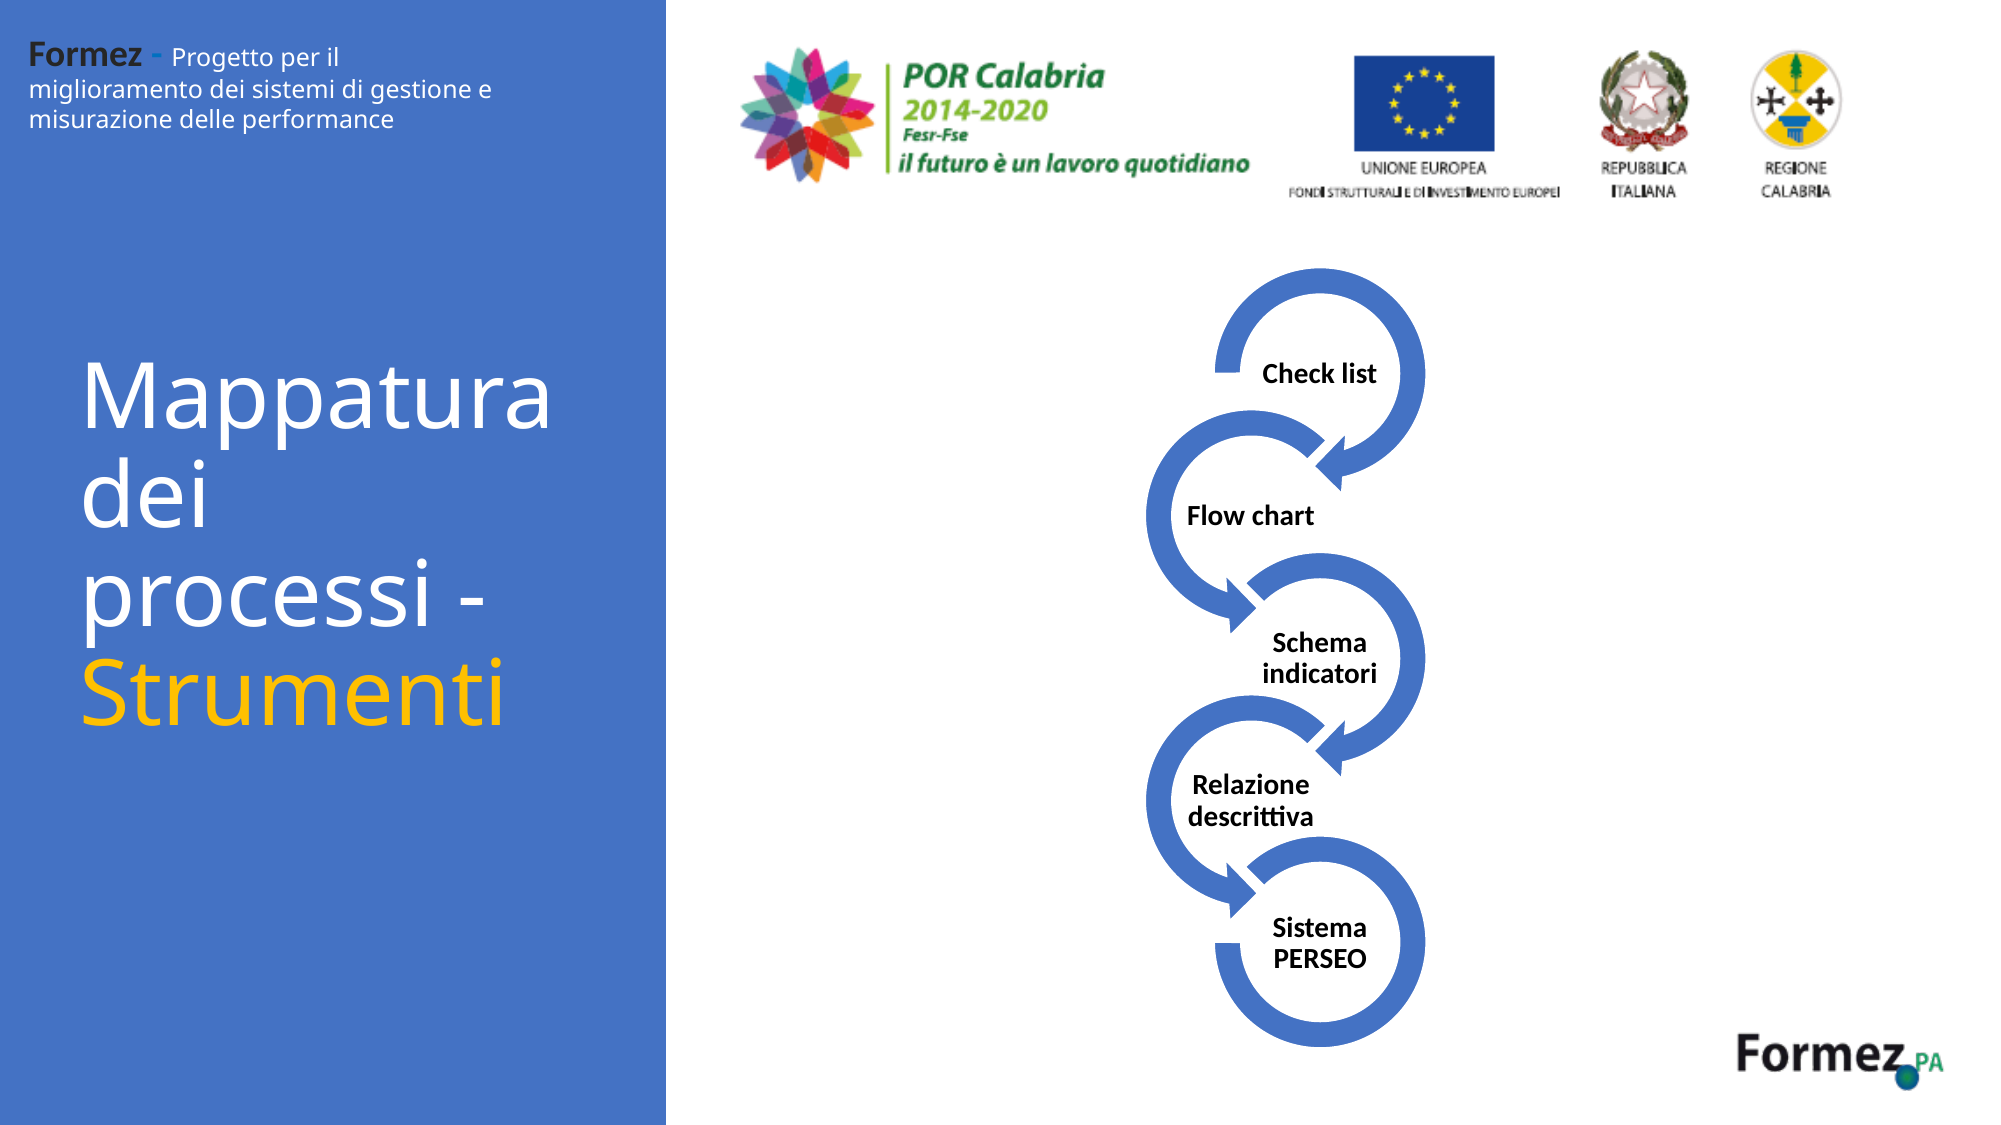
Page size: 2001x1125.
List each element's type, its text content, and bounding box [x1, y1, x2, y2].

title Mappatura dei processi - Strumenti [64, 141, 601, 1063]
picture [1733, 1030, 1949, 1095]
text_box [708, 249, 1864, 1049]
text_box [0, 0, 667, 1125]
picture [732, 5, 1864, 231]
text_box Formez - Progetto per il miglioramento dei sistemi di gestione e misurazione delle performance [13, 21, 513, 187]
